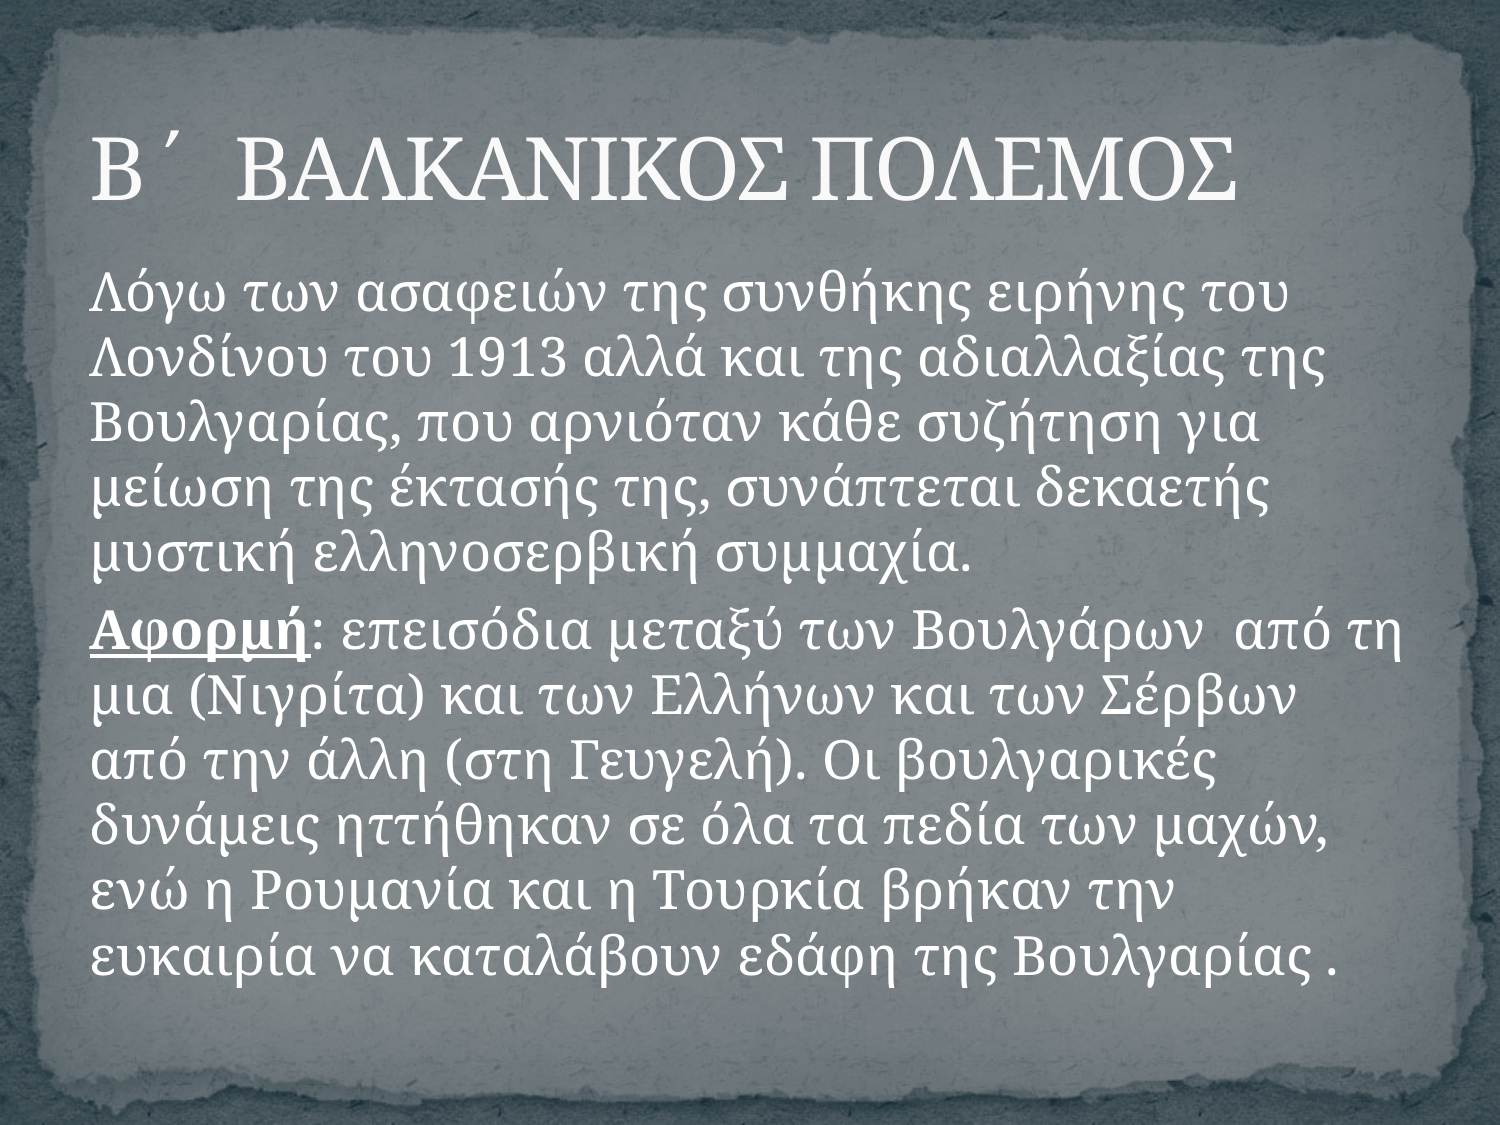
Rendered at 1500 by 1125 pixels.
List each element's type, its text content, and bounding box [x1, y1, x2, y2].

list Λόγω των ασαφειών της συνθήκης ειρήνης του Λονδίνου του 1913 αλλά και της αδιαλλαξίας της Βουλγαρίας, που αρνιόταν κάθε συζήτηση για μείωση της έκτασής της, συνάπτεται δεκαετής μυστική ελληνοσερβική συμμαχία. Αφορμή: επεισόδια μεταξύ των Βουλγάρων από τη μια (Νιγρίτα) και των Ελλήνων και των Σέρβων από την άλλη (στη Γευγελή). Οι βουλγαρικές δυνάμεις ηττήθηκαν σε όλα τα πεδία των μαχών, ενώ η Ρουμανία και η Τουρκία βρήκαν την ευκαιρία να καταλάβουν εδάφη της Βουλγαρίας . [75, 249, 1425, 1000]
title Β΄ ΒΑΛΚΑΝΙΚΟΣ ΠΟΛΕΜΟΣ [74, 24, 1425, 225]
